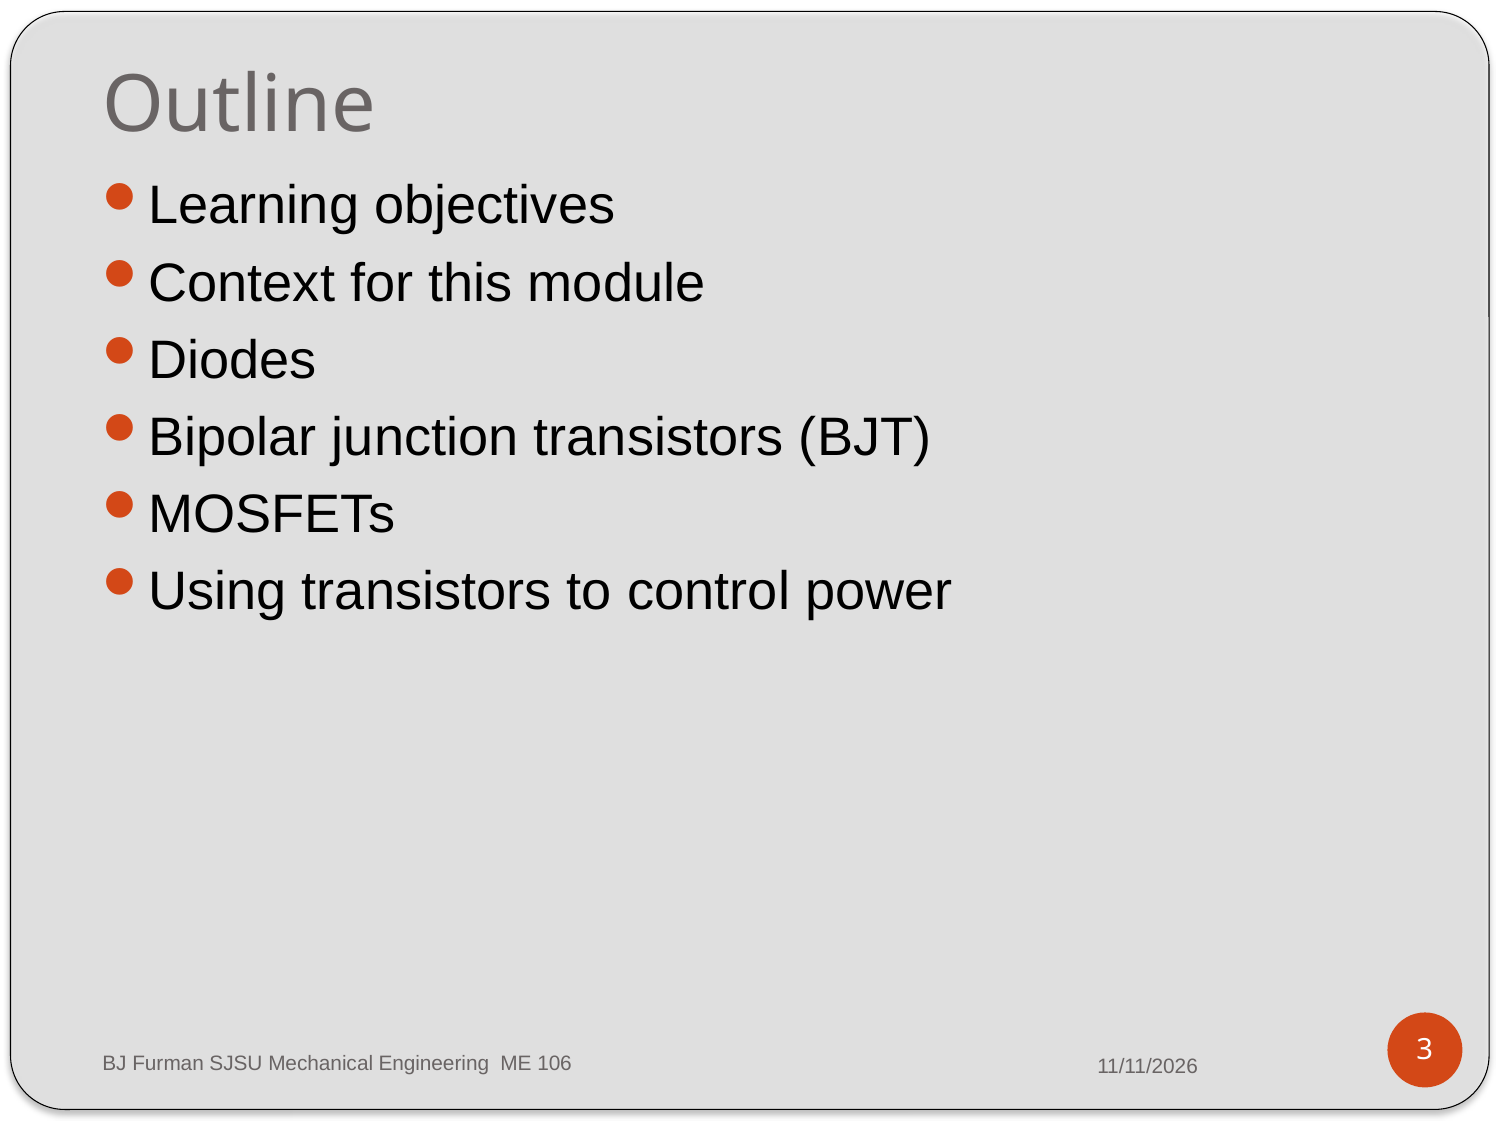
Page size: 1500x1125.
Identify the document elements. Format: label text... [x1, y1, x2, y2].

footer BJ Furman SJSU Mechanical Engineering ME 106 [87, 1037, 825, 1088]
slide_number 3 [1387, 1012, 1463, 1088]
title Outline [87, 45, 1425, 162]
list Learning objectives Context for this module Diodes Bipolar junction transistors (BJT) MOSFETs Using transistors to control power [87, 162, 1425, 988]
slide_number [1012, 1043, 1213, 1088]
